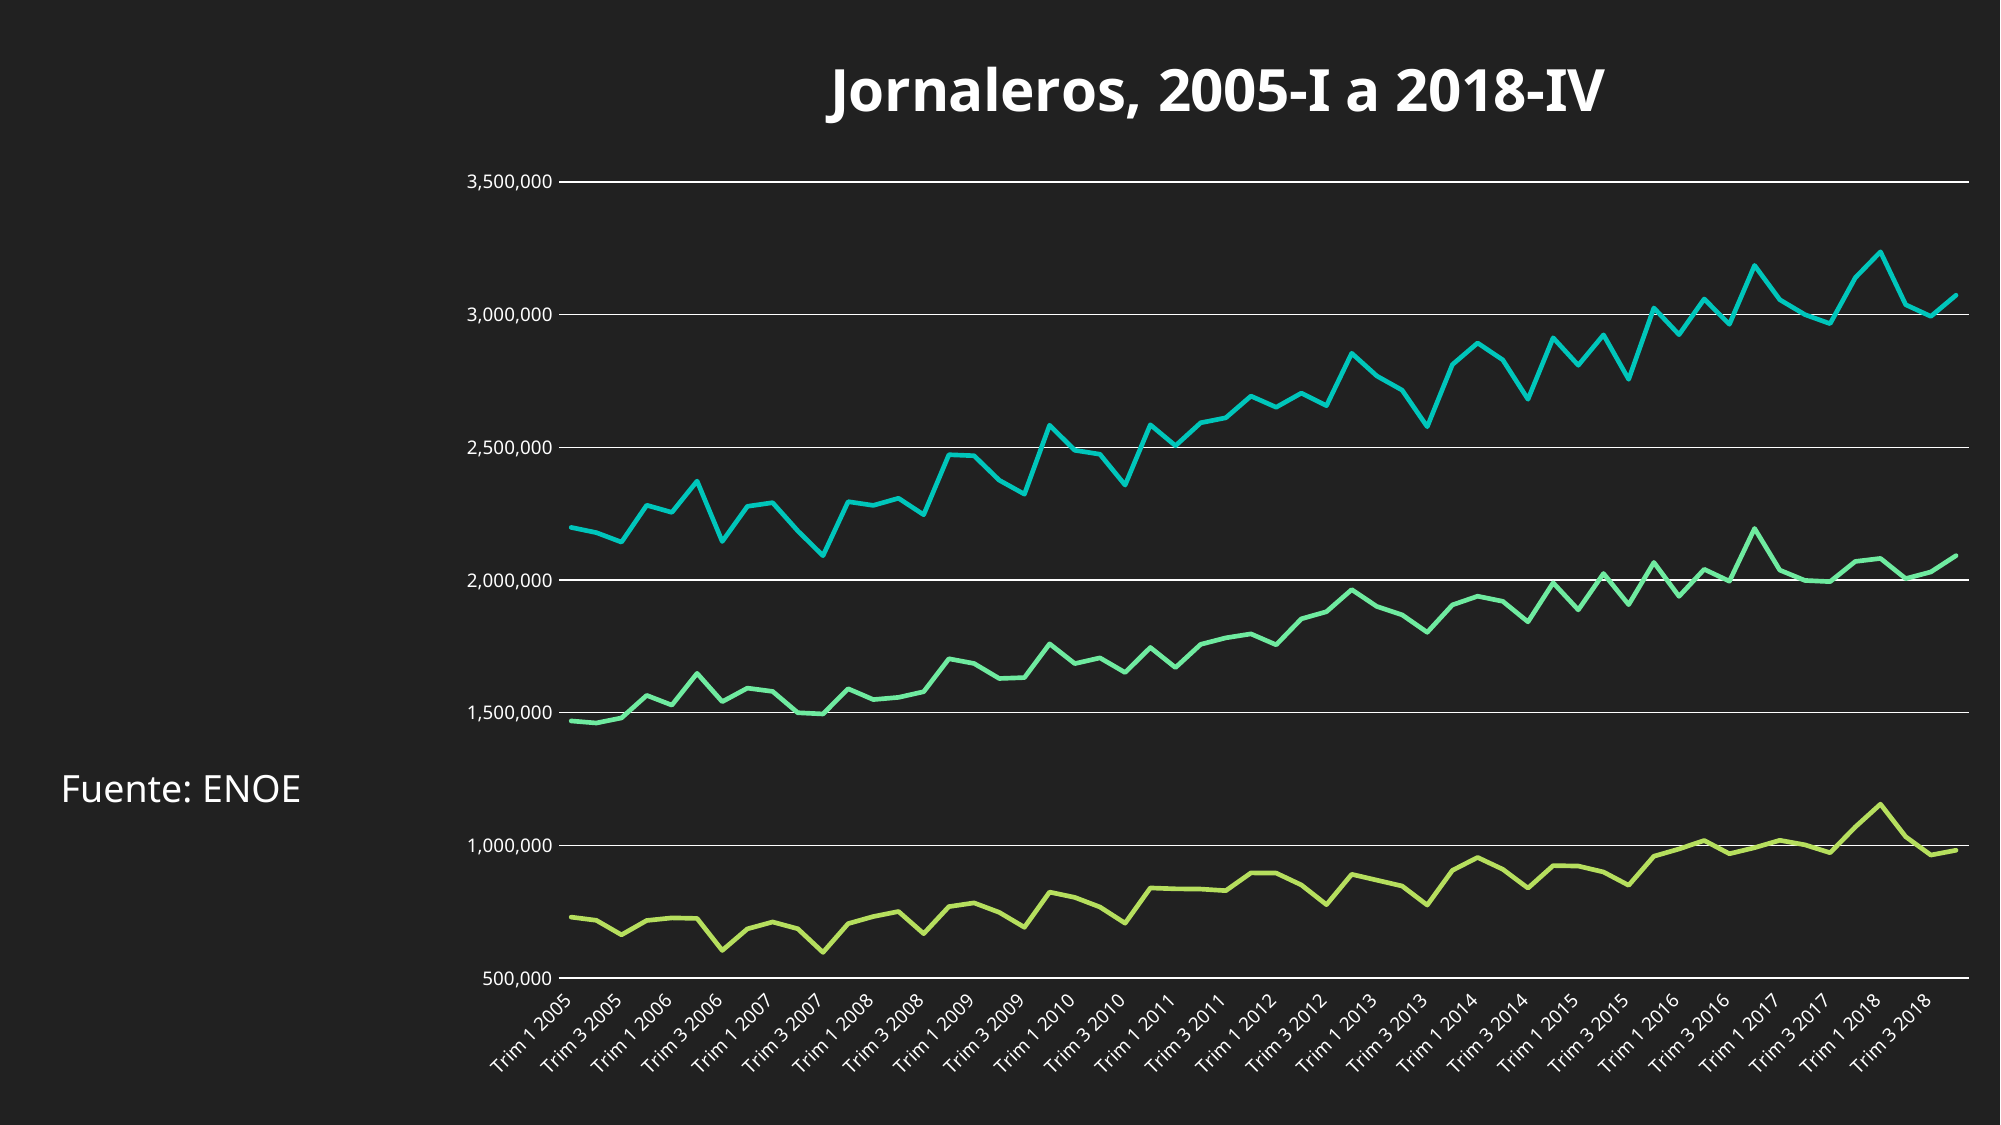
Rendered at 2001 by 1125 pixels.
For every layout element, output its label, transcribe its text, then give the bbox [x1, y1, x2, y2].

text_box Fuente: ENOE [45, 757, 409, 817]
chart [435, 0, 2000, 1125]
